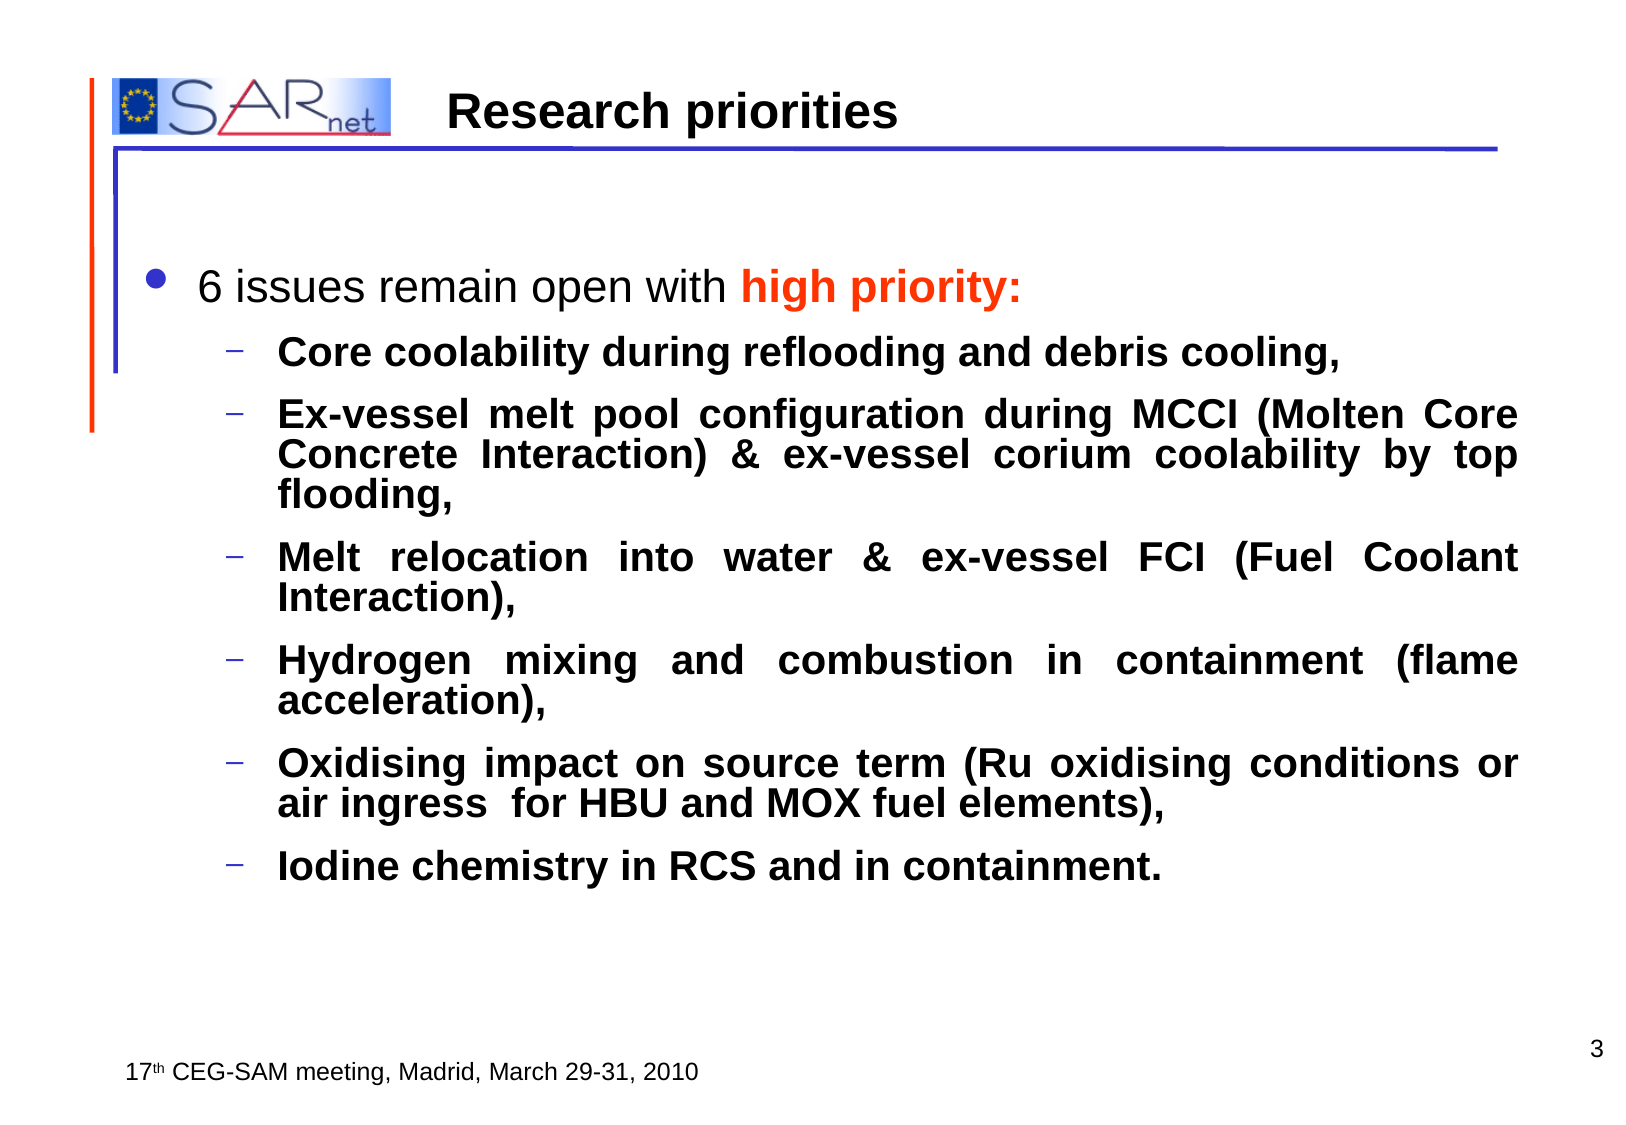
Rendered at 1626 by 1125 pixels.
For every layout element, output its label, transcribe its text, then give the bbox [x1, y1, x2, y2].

slide_number 3 [1400, 1025, 1605, 1102]
picture [112, 77, 392, 136]
text_box [225, 187, 1550, 1050]
text_box 6 issues remain open with high priority: Core coolability during reflooding and debris cooling, Ex-vessel melt pool configuration during MCCI (Molten Core Concrete Interaction) & ex-vessel corium coolability by top flooding, Melt relocation into water & ex-vessel FCI (Fuel Coolant Interaction), Hydrogen mixing and combustion in containment (flame acceleration), Oxidising impact on source term (Ru oxidising conditions or air ingress for HBU and MOX fuel elements), Iodine chemistry in RCS and in containment. [137, 267, 1525, 1000]
text_box Research priorities [446, 78, 1144, 138]
